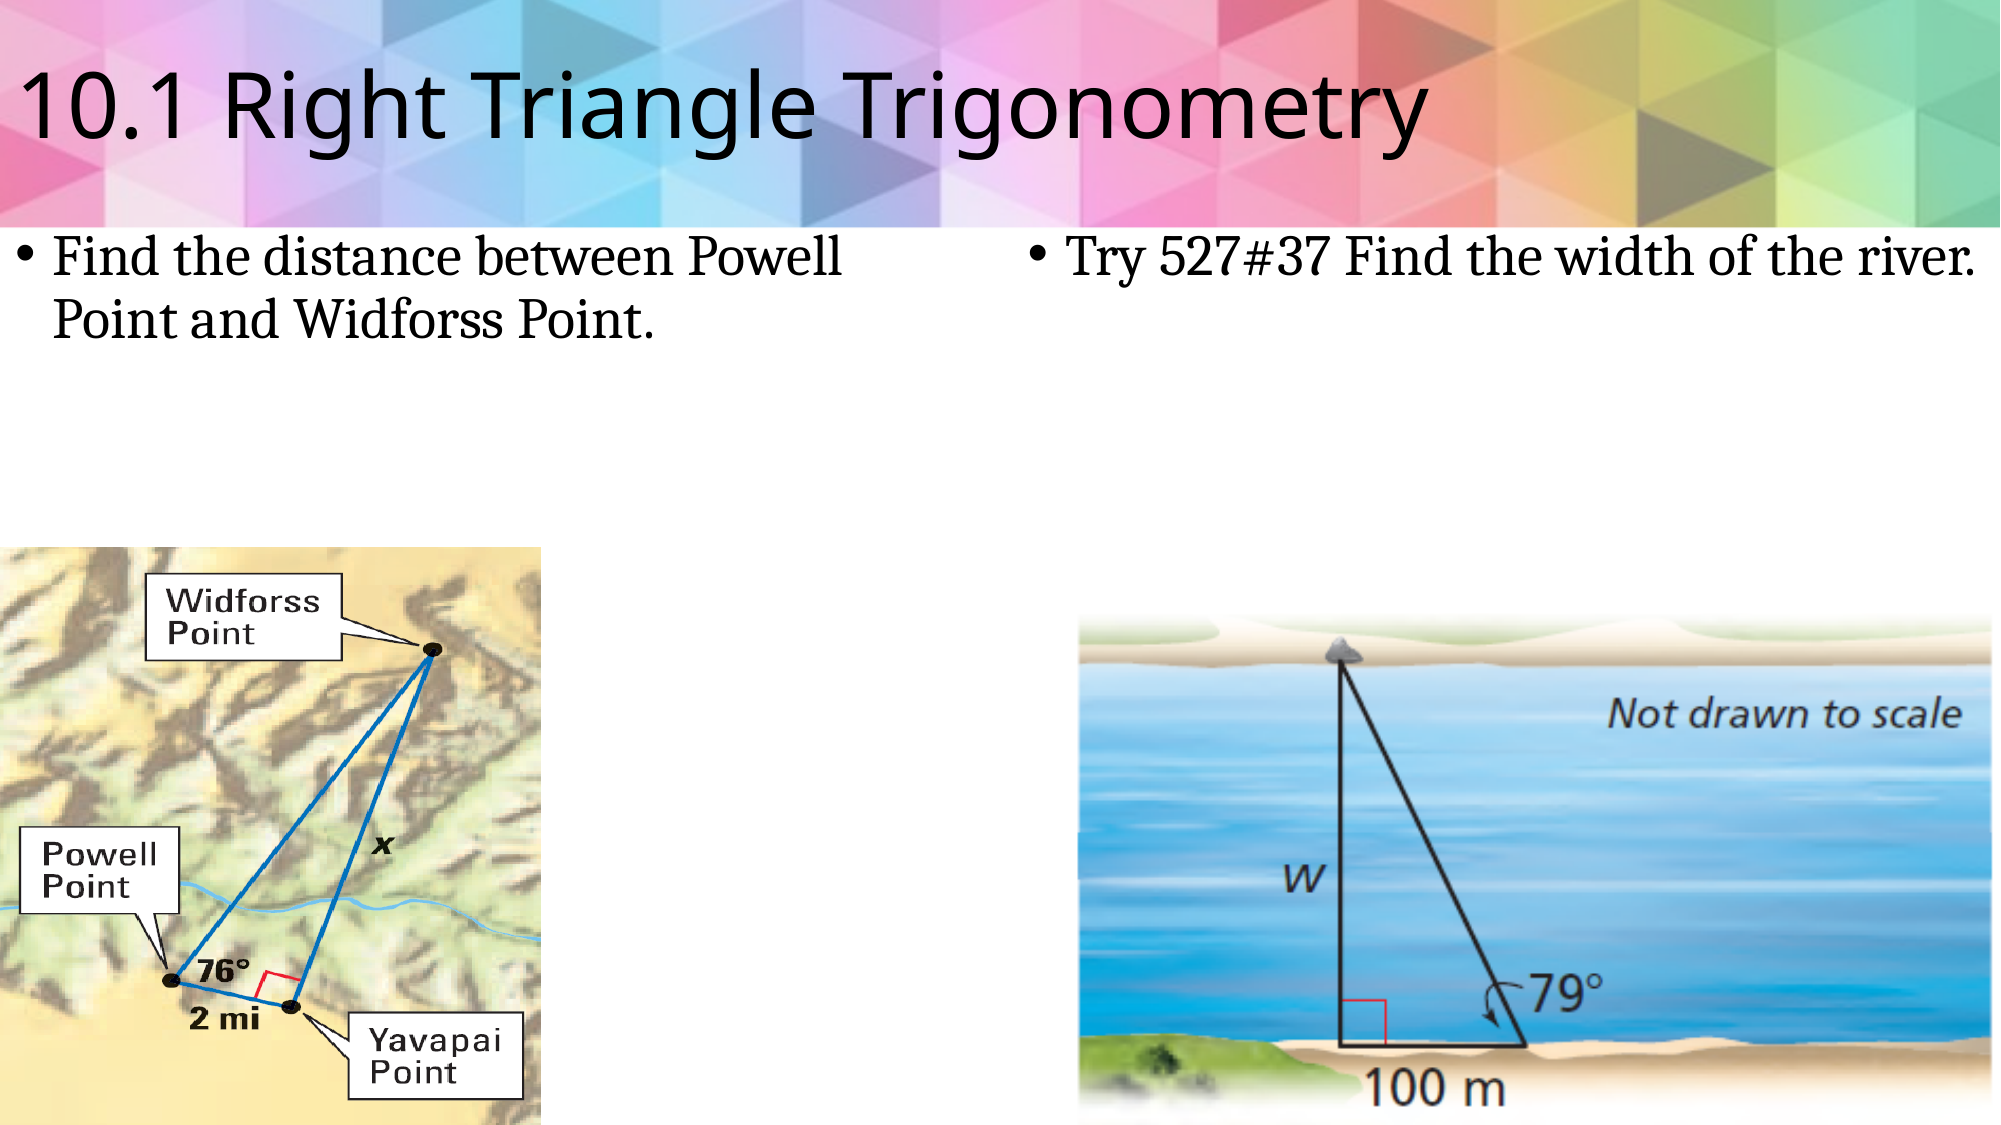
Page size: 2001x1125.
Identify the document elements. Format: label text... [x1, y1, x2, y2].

picture [1071, 612, 2000, 1125]
title 10.1 Right Triangle Trigonometry [0, 0, 2000, 218]
list Find the distance between Powell Point and Widforss Point. [0, 217, 988, 1066]
picture [0, 546, 541, 1125]
list Try 527#37 Find the width of the river. [1012, 217, 2000, 1066]
